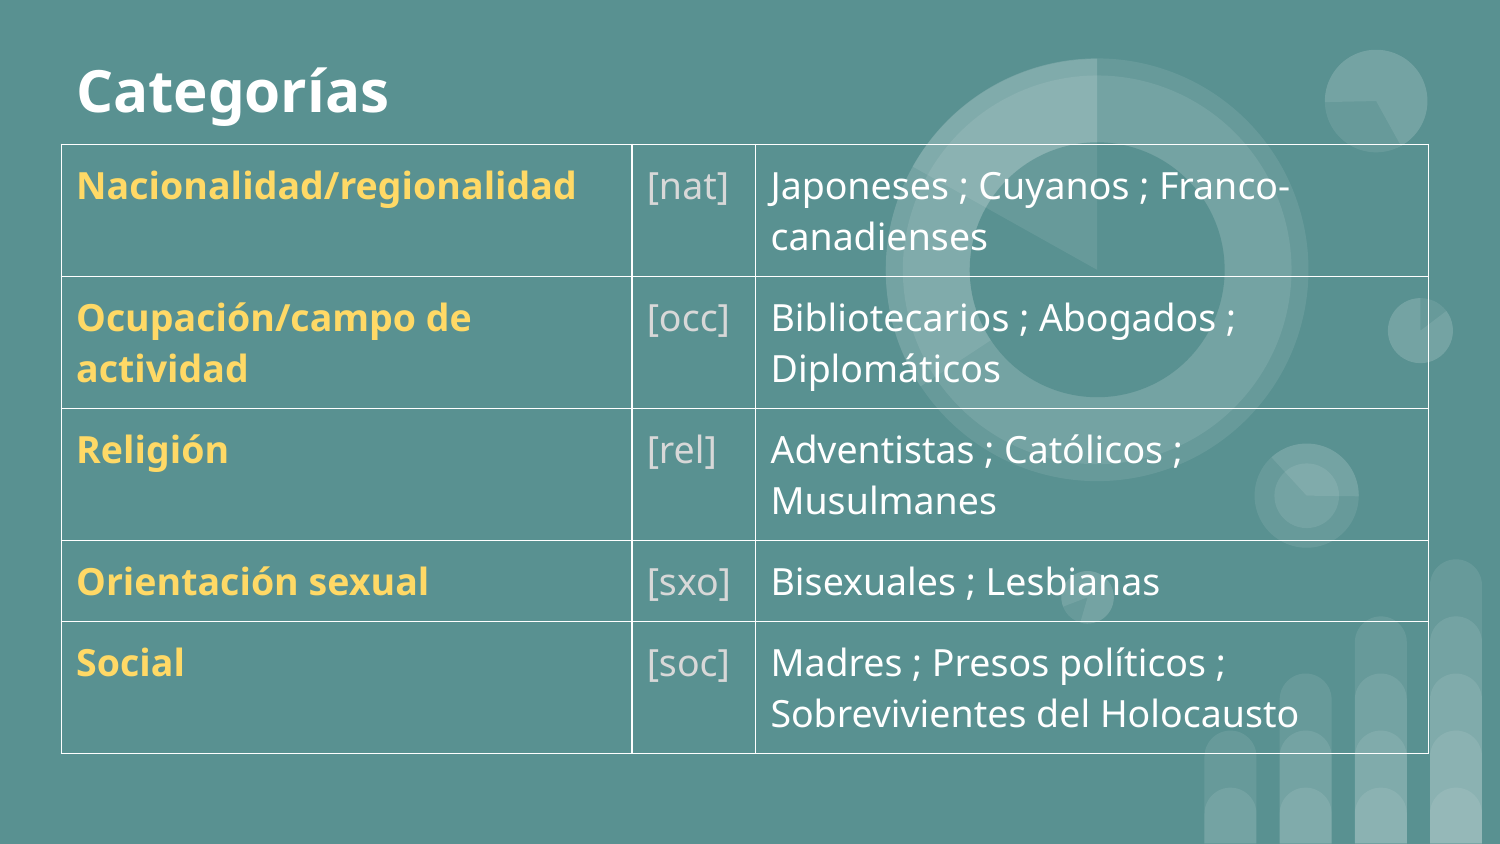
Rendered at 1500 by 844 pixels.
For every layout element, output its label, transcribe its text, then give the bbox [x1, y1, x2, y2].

table_cell Adventistas ; Católicos ; Musulmanes [756, 409, 1428, 540]
table_header Japoneses ; Cuyanos ; Franco-canadienses [756, 145, 1428, 276]
table_cell Religión [62, 409, 631, 540]
table_header [nat] [633, 145, 755, 276]
table_cell [occ] [633, 277, 755, 408]
table_header Nacionalidad/regionalidad [62, 145, 631, 276]
table_cell [sxo] [633, 541, 755, 621]
table_cell Orientación sexual [62, 541, 631, 621]
table_cell Madres ; Presos políticos ; Sobrevivientes del Holocausto [756, 622, 1428, 753]
table_cell Bibliotecarios ; Abogados ; Diplomáticos [756, 277, 1428, 408]
table_cell Bisexuales ; Lesbianas [756, 541, 1428, 621]
table_cell [rel] [633, 409, 755, 540]
table_cell [soc] [633, 622, 755, 753]
table_cell Social [62, 622, 631, 753]
text_box Categorías [61, 38, 965, 144]
table_cell Ocupación/campo de actividad [62, 277, 631, 408]
